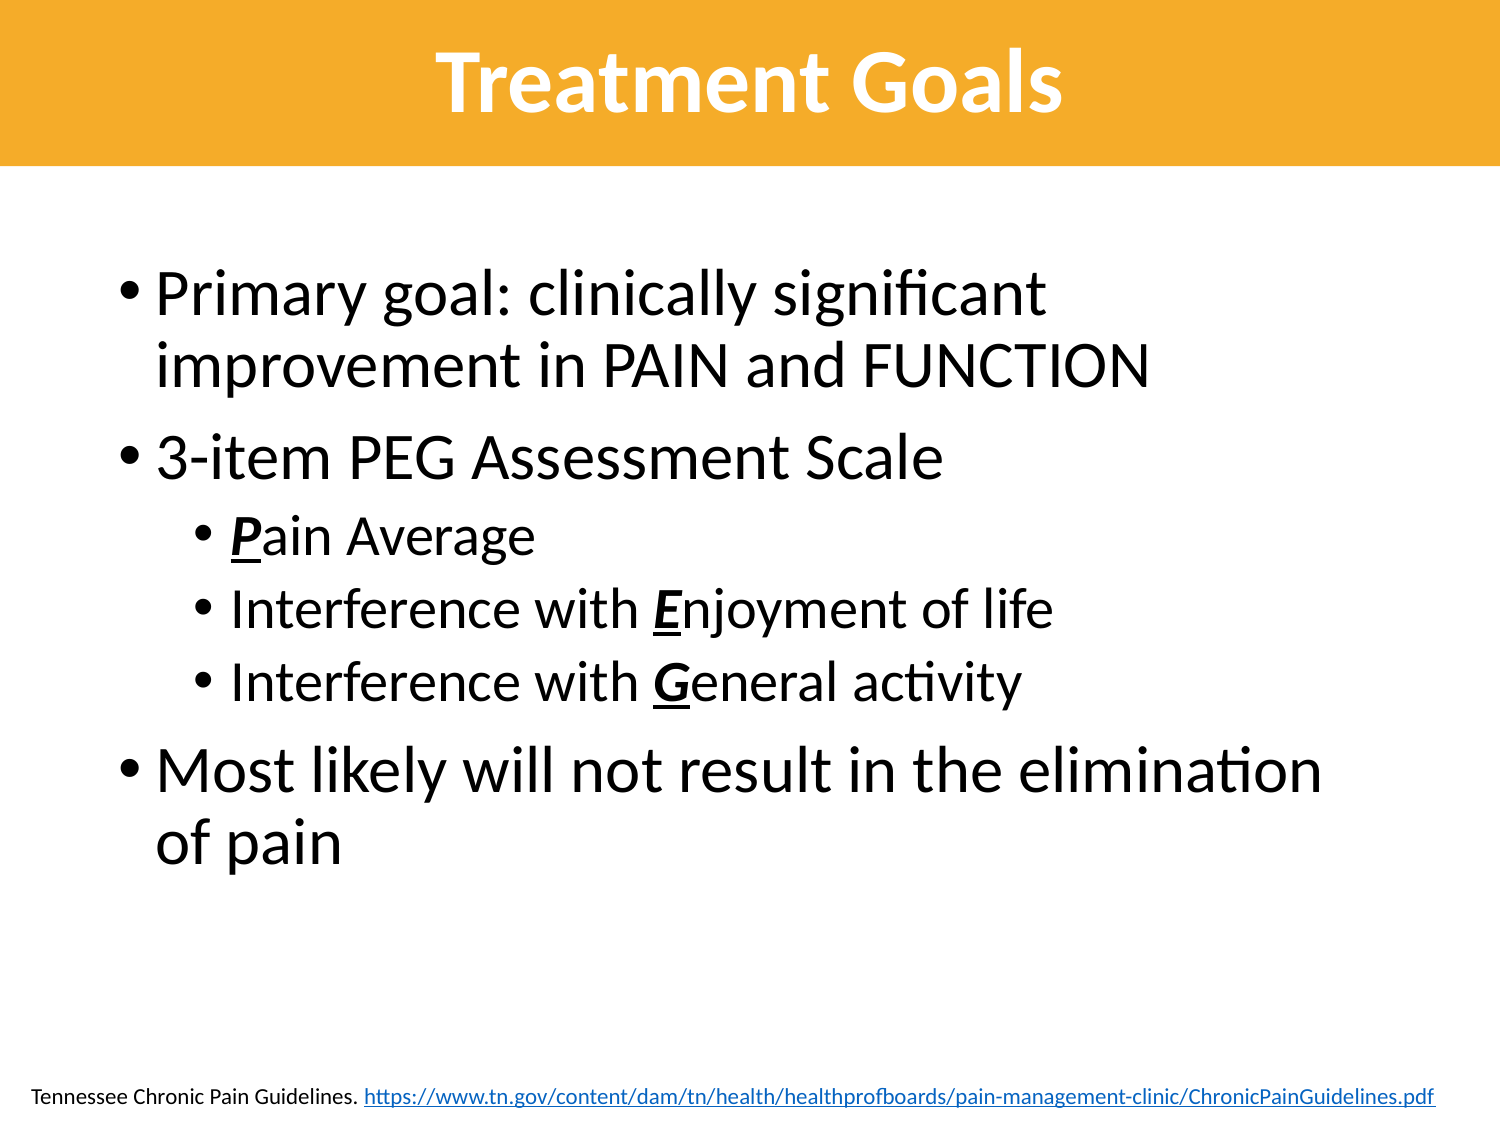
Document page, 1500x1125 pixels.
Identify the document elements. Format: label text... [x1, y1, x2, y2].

text_box Tennessee Chronic Pain Guidelines. https://www.tn.gov/content/dam/tn/health/healthprofboards/pain-management-clinic/ChronicPainGuidelines.pdf [16, 1073, 1500, 1117]
text_box Treatment Goals [0, 0, 1500, 167]
list Primary goal: clinically significant improvement in PAIN and FUNCTION 3-item PEG Assessment Scale Pain Average Interference with Enjoyment of life Interference with General activity Most likely will not result in the elimination of pain [103, 249, 1397, 1014]
